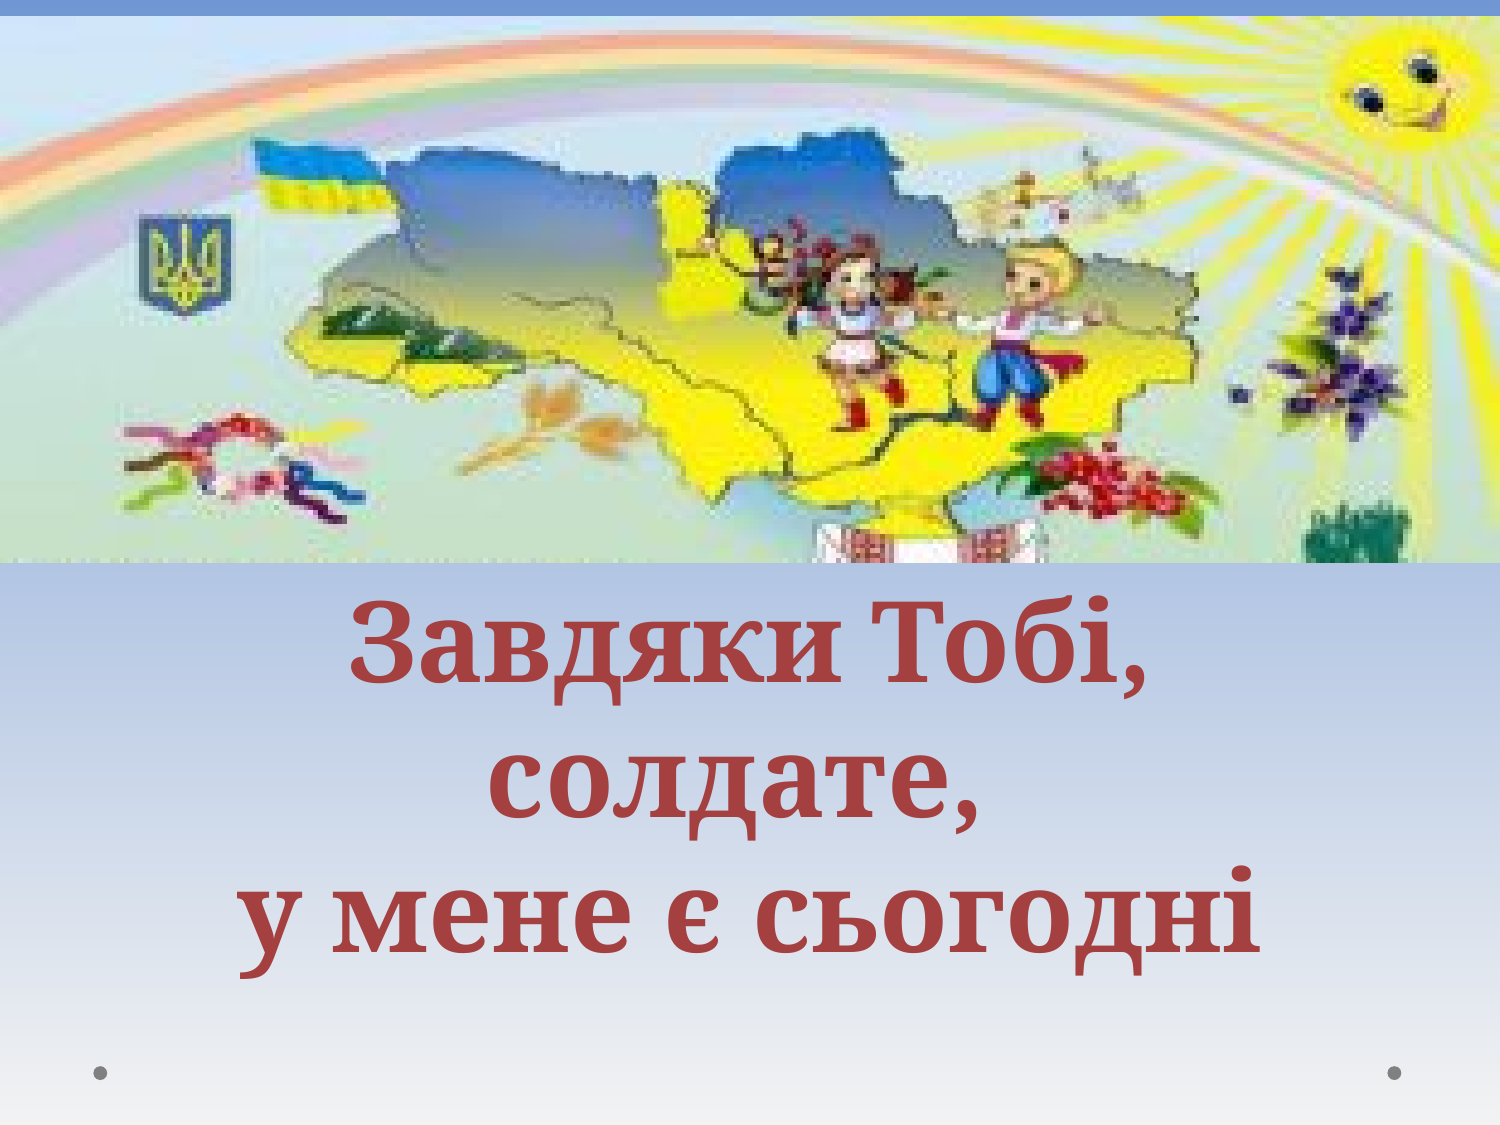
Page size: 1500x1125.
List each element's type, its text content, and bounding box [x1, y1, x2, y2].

picture [0, 16, 1500, 563]
text_box Завдяки Тобі, солдате, у мене є сьогодні [222, 571, 1278, 983]
